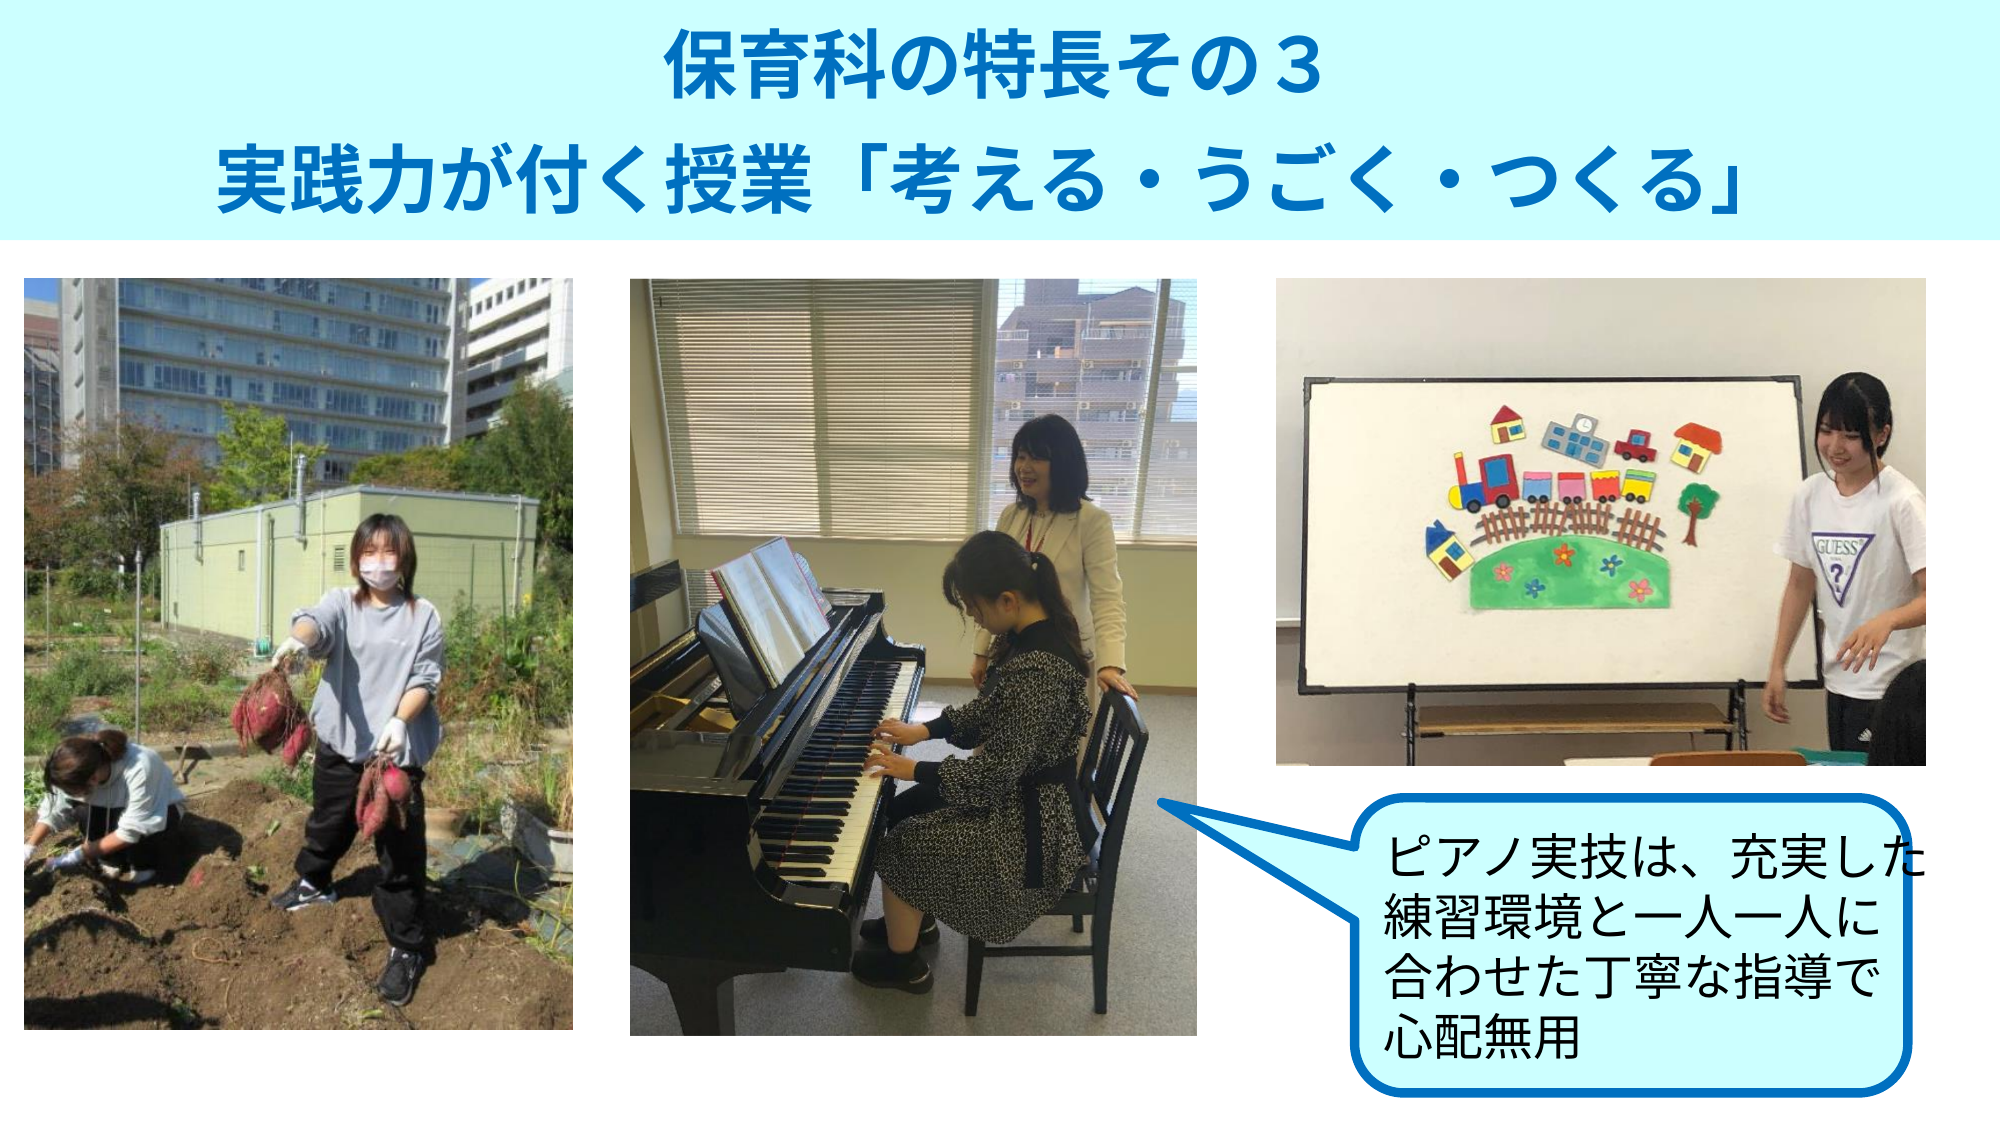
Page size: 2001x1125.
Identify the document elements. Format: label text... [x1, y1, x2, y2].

text_box 保育科の特長その３ 実践力が付く授業「考える・うごく・つくる」 [0, 0, 2000, 241]
text_box [0, 241, 2000, 1125]
text_box ピアノ実技は、充実した 練習環境と一人一人に 合わせた丁寧な指導で 心配無用 [1292, 797, 1908, 1093]
picture [23, 278, 1926, 1035]
